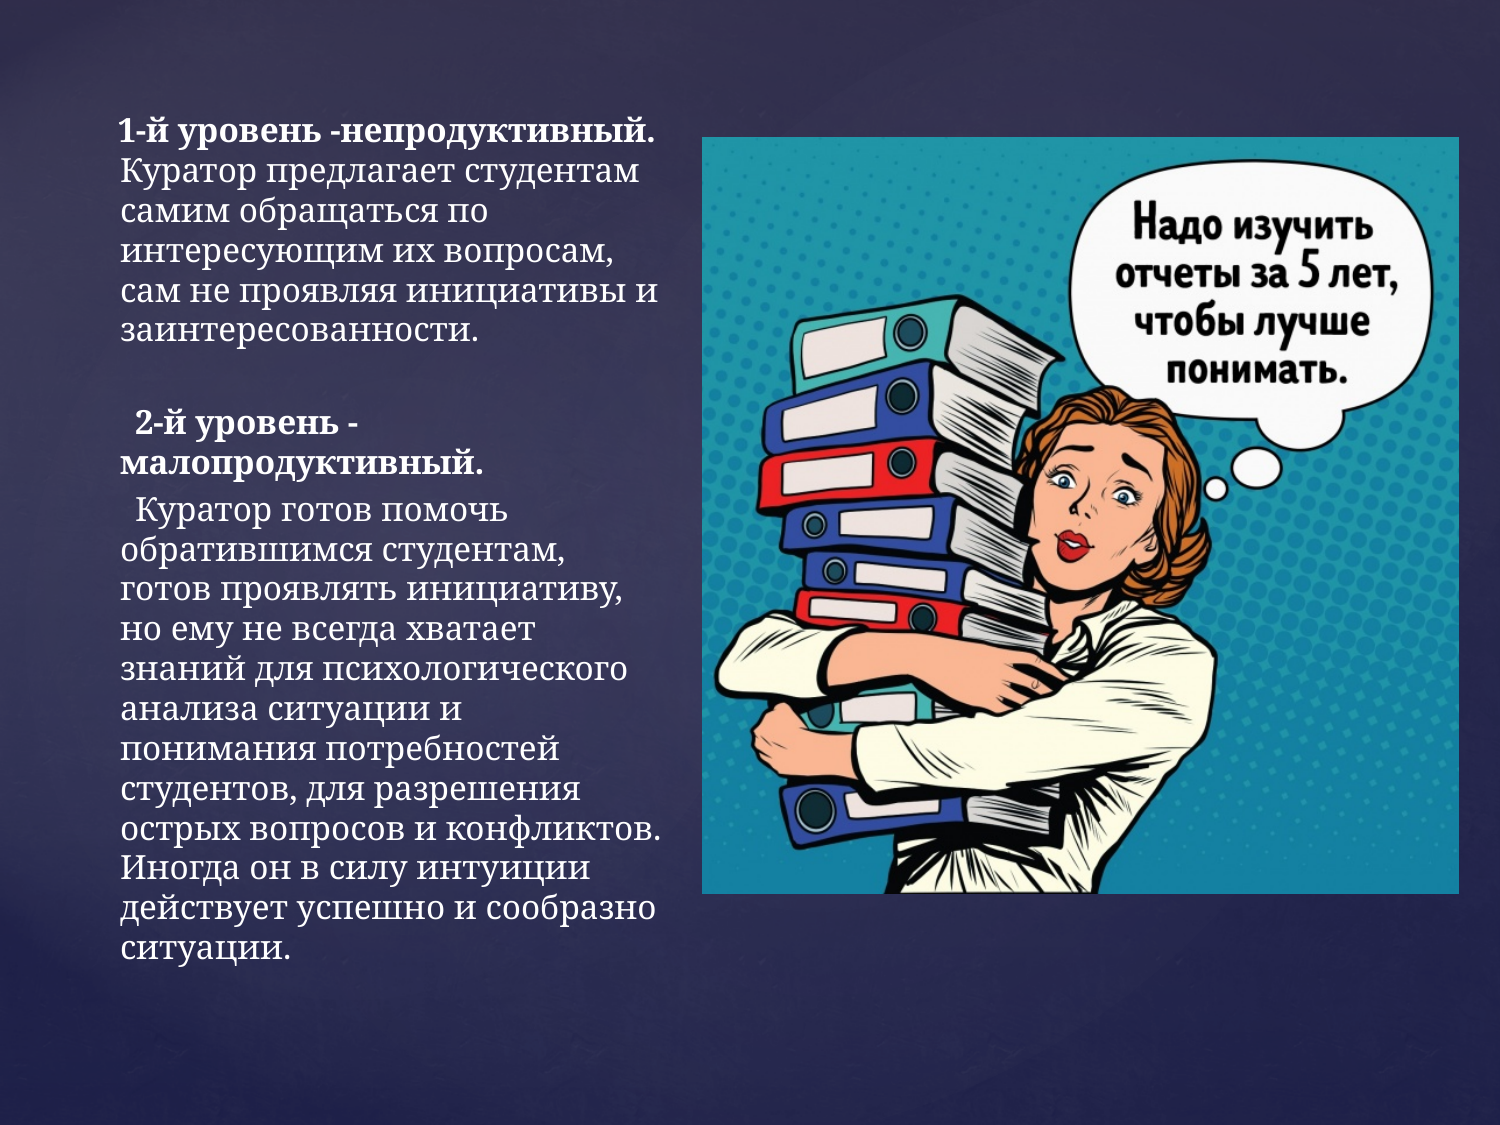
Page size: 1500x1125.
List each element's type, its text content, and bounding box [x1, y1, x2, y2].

list 1-й уровень -непродуктивный. Куратор предлагает студентам самим обращаться по интересующим их вопросам, сам не проявляя инициативы и заинтересованности. 2-й уровень - малопродуктивный. Куратор готов помочь обратившимся студентам, готов проявлять инициативу, но ему не всегда хватает знаний для психологического анализа ситуации и понимания потребностей студентов, для разрешения острых вопросов и конфликтов. Иногда он в силу интуиции действует успешно и сообразно ситуации. [64, 101, 680, 1000]
picture [702, 136, 1460, 894]
